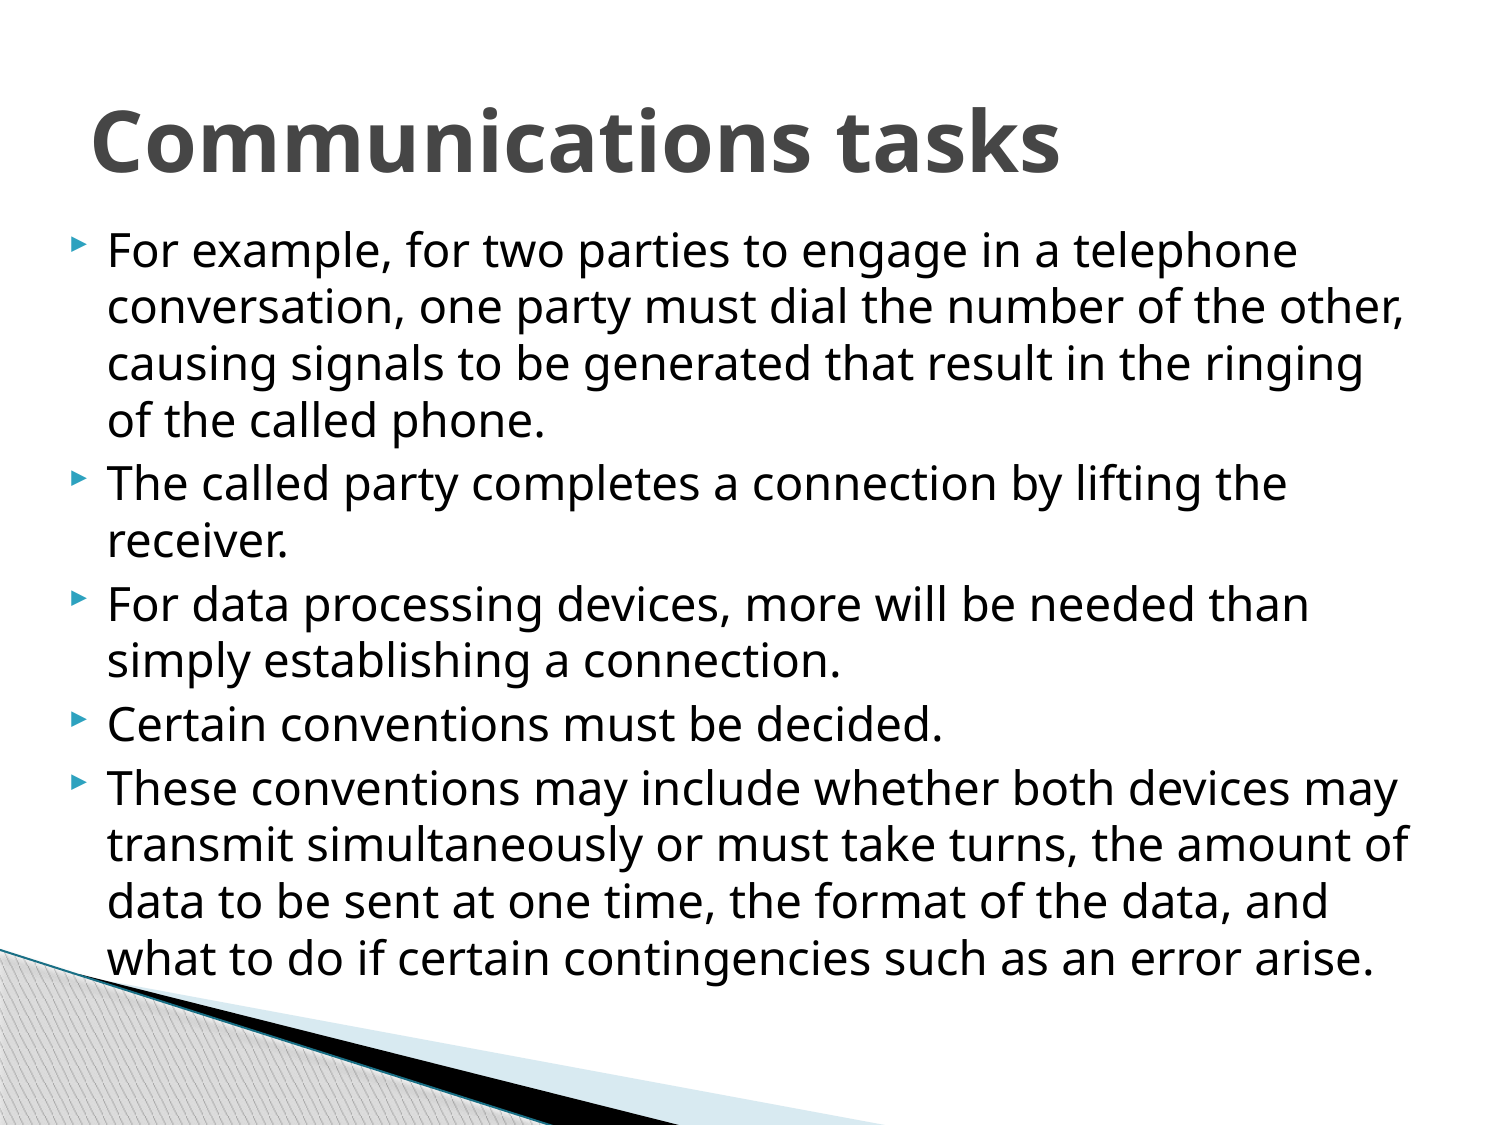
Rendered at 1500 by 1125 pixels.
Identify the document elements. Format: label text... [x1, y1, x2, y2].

list For example, for two parties to engage in a telephone conversation, one party must dial the number of the other, causing signals to be generated that result in the ringing of the called phone. The called party completes a connection by lifting the receiver. For data processing devices, more will be needed than simply establishing a connection. Certain conventions must be decided. These conventions may include whether both devices may transmit simultaneously or must take turns, the amount of data to be sent at one time, the format of the data, and what to do if certain contingencies such as an error arise. [37, 212, 1425, 1050]
title Communications tasks [75, 45, 1425, 212]
